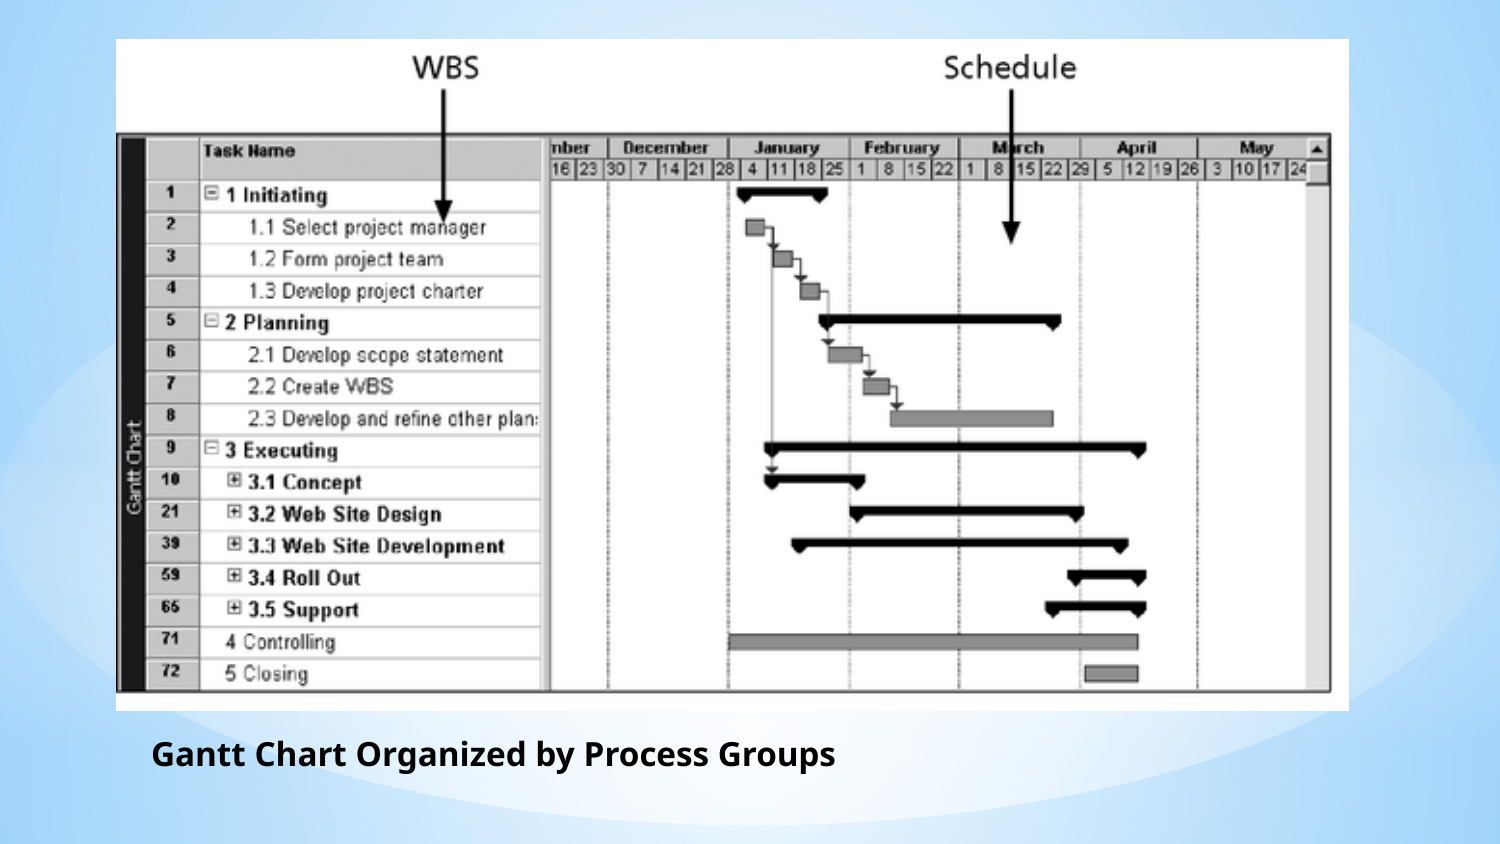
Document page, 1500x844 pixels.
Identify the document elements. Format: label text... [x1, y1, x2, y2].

text_box Gantt Chart Organized by Process Groups [136, 726, 861, 781]
picture [116, 38, 1349, 711]
